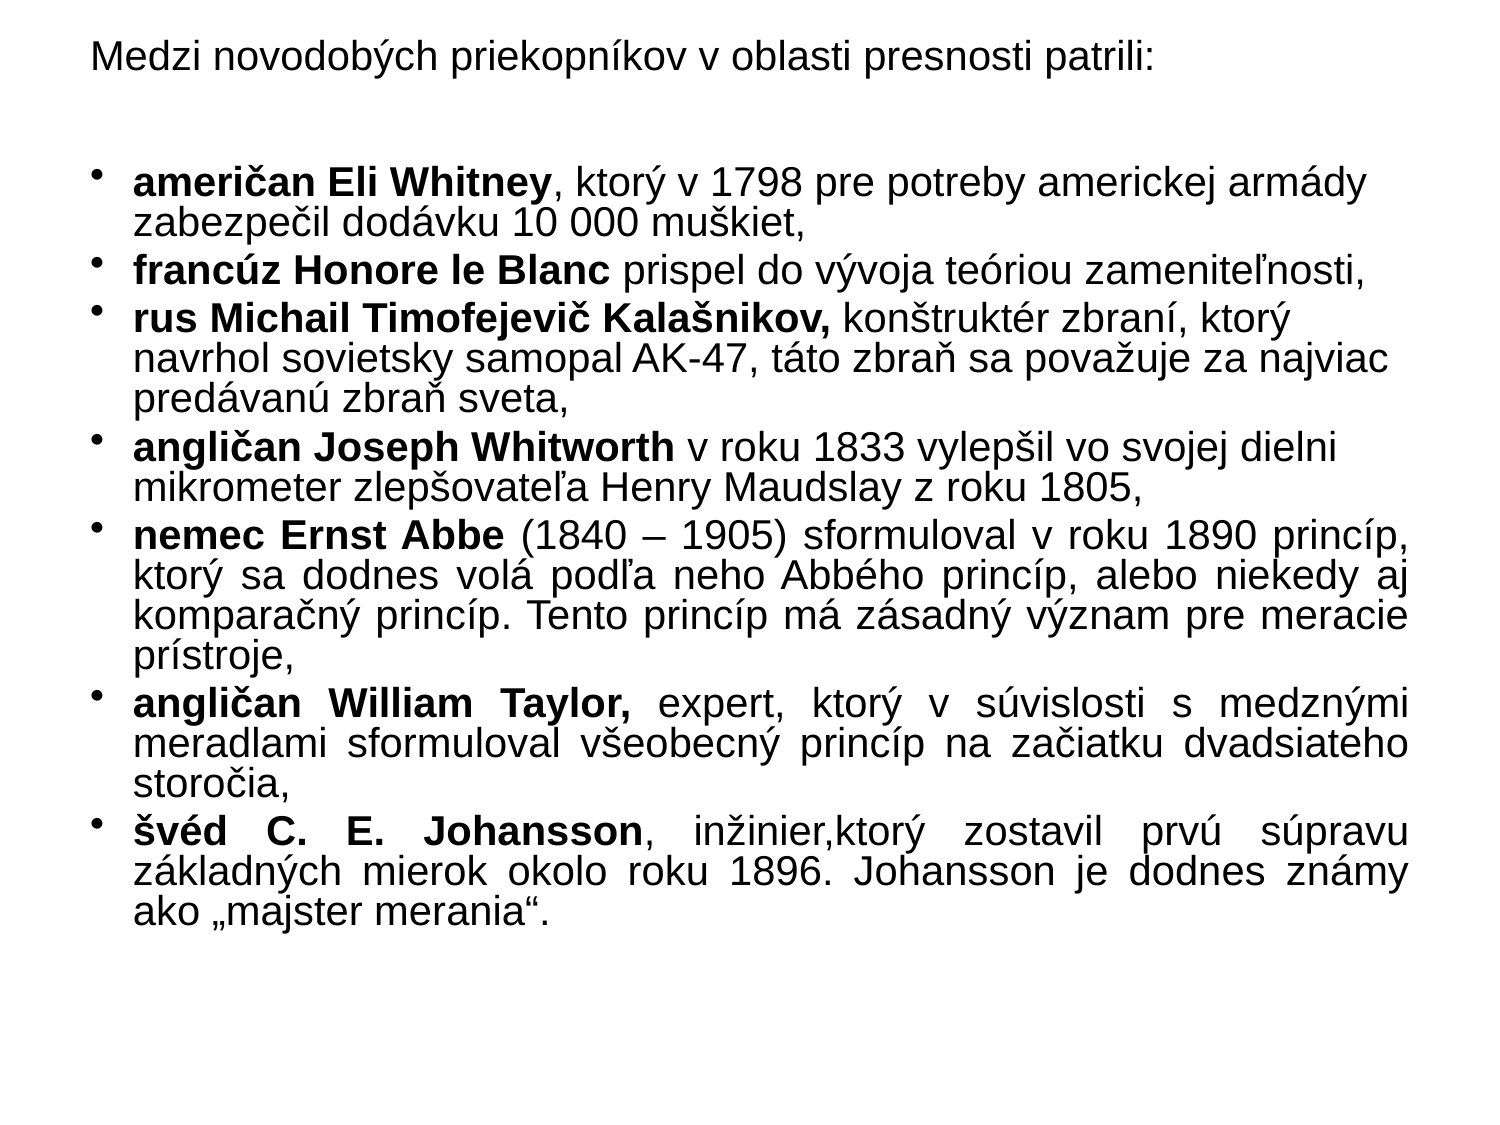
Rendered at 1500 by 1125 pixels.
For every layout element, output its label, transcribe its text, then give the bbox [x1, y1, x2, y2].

list Medzi novodobých priekopníkov v oblasti presnosti patrili: američan Eli Whitney, ktorý v 1798 pre potreby americkej armády zabezpečil dodávku 10 000 muškiet, francúz Honore le Blanc prispel do vývoja teóriou zameniteľnosti, rus Michail Timofejevič Kalašnikov, konštruktér zbraní, ktorý navrhol sovietsky samopal AK-47, táto zbraň sa považuje za najviac predávanú zbraň sveta, angličan Joseph Whitworth v roku 1833 vylepšil vo svojej dielni mikrometer zlepšovateľa Henry Maudslay z roku 1805, nemec Ernst Abbe (1840 – 1905) sformuloval v roku 1890 princíp, ktorý sa dodnes volá podľa neho Abbého princíp, alebo niekedy aj komparačný princíp. Tento princíp má zásadný význam pre meracie prístroje, angličan William Taylor, expert, ktorý v súvislosti s medznými meradlami sformuloval všeobecný princíp na začiatku dvadsiateho storočia, švéd C. E. Johansson, inžinier,ktorý zostavil prvú súpravu základných mierok okolo roku 1896. Johansson je dodnes známy ako „majster merania“. [75, 31, 1425, 1125]
